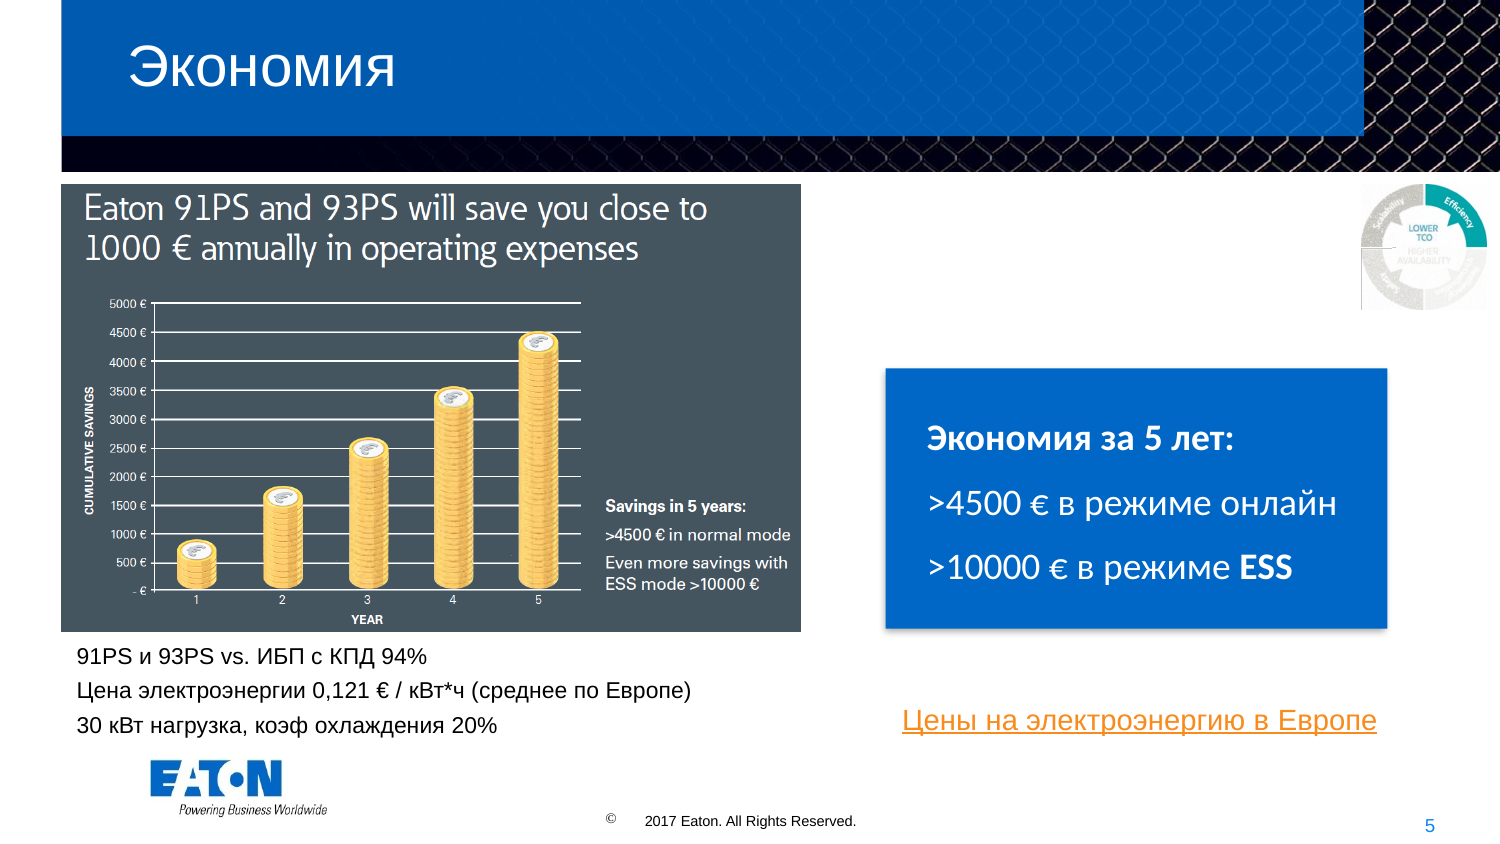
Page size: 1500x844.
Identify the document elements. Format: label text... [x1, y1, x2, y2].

picture [61, 0, 1500, 172]
text_box Экономия за 5 лет: >4500 € в режиме онлайн >10000 € в режиме ESS [885, 368, 1388, 629]
text_box Цены на электроэнергию в Европе [887, 690, 1425, 744]
title Экономия [112, 0, 1362, 135]
picture [150, 759, 327, 818]
picture [1361, 184, 1487, 310]
picture [61, 184, 801, 632]
text_box 30 kW load 91PS и 93PS vs. ИБП с КПД 94% Цена электроэнергии 0,121 € / кВт*ч (среднее по Европе) 30 кВт нагрузка, коэф охлаждения 20% [61, 596, 812, 746]
